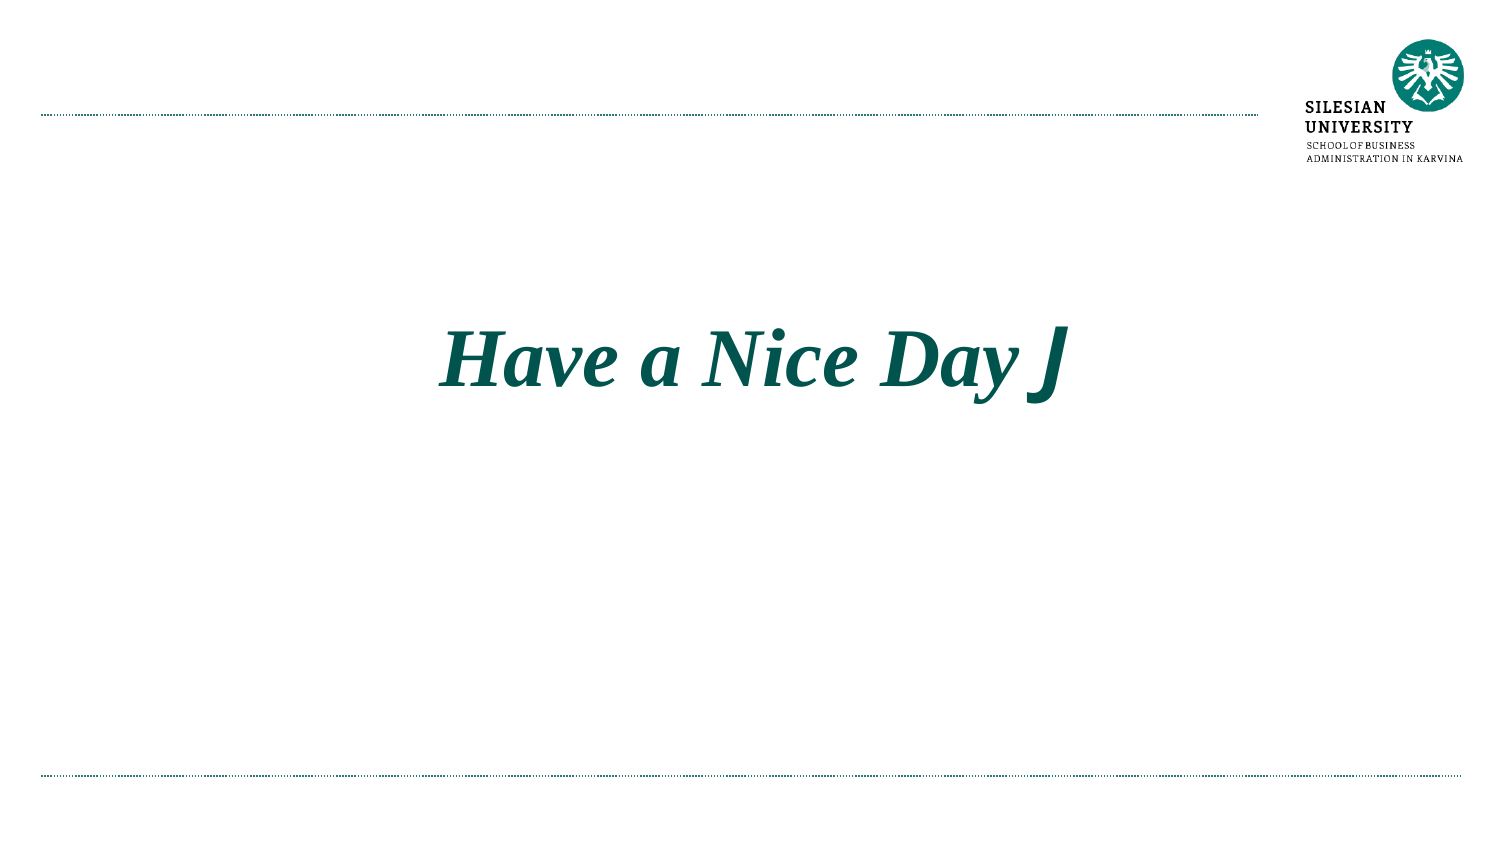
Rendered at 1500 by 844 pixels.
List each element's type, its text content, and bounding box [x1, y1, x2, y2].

text_box Have a Nice Day J [41, 173, 1467, 611]
text_box [24, 279, 1450, 753]
picture [1304, 39, 1464, 163]
text_box [1282, 30, 1487, 176]
